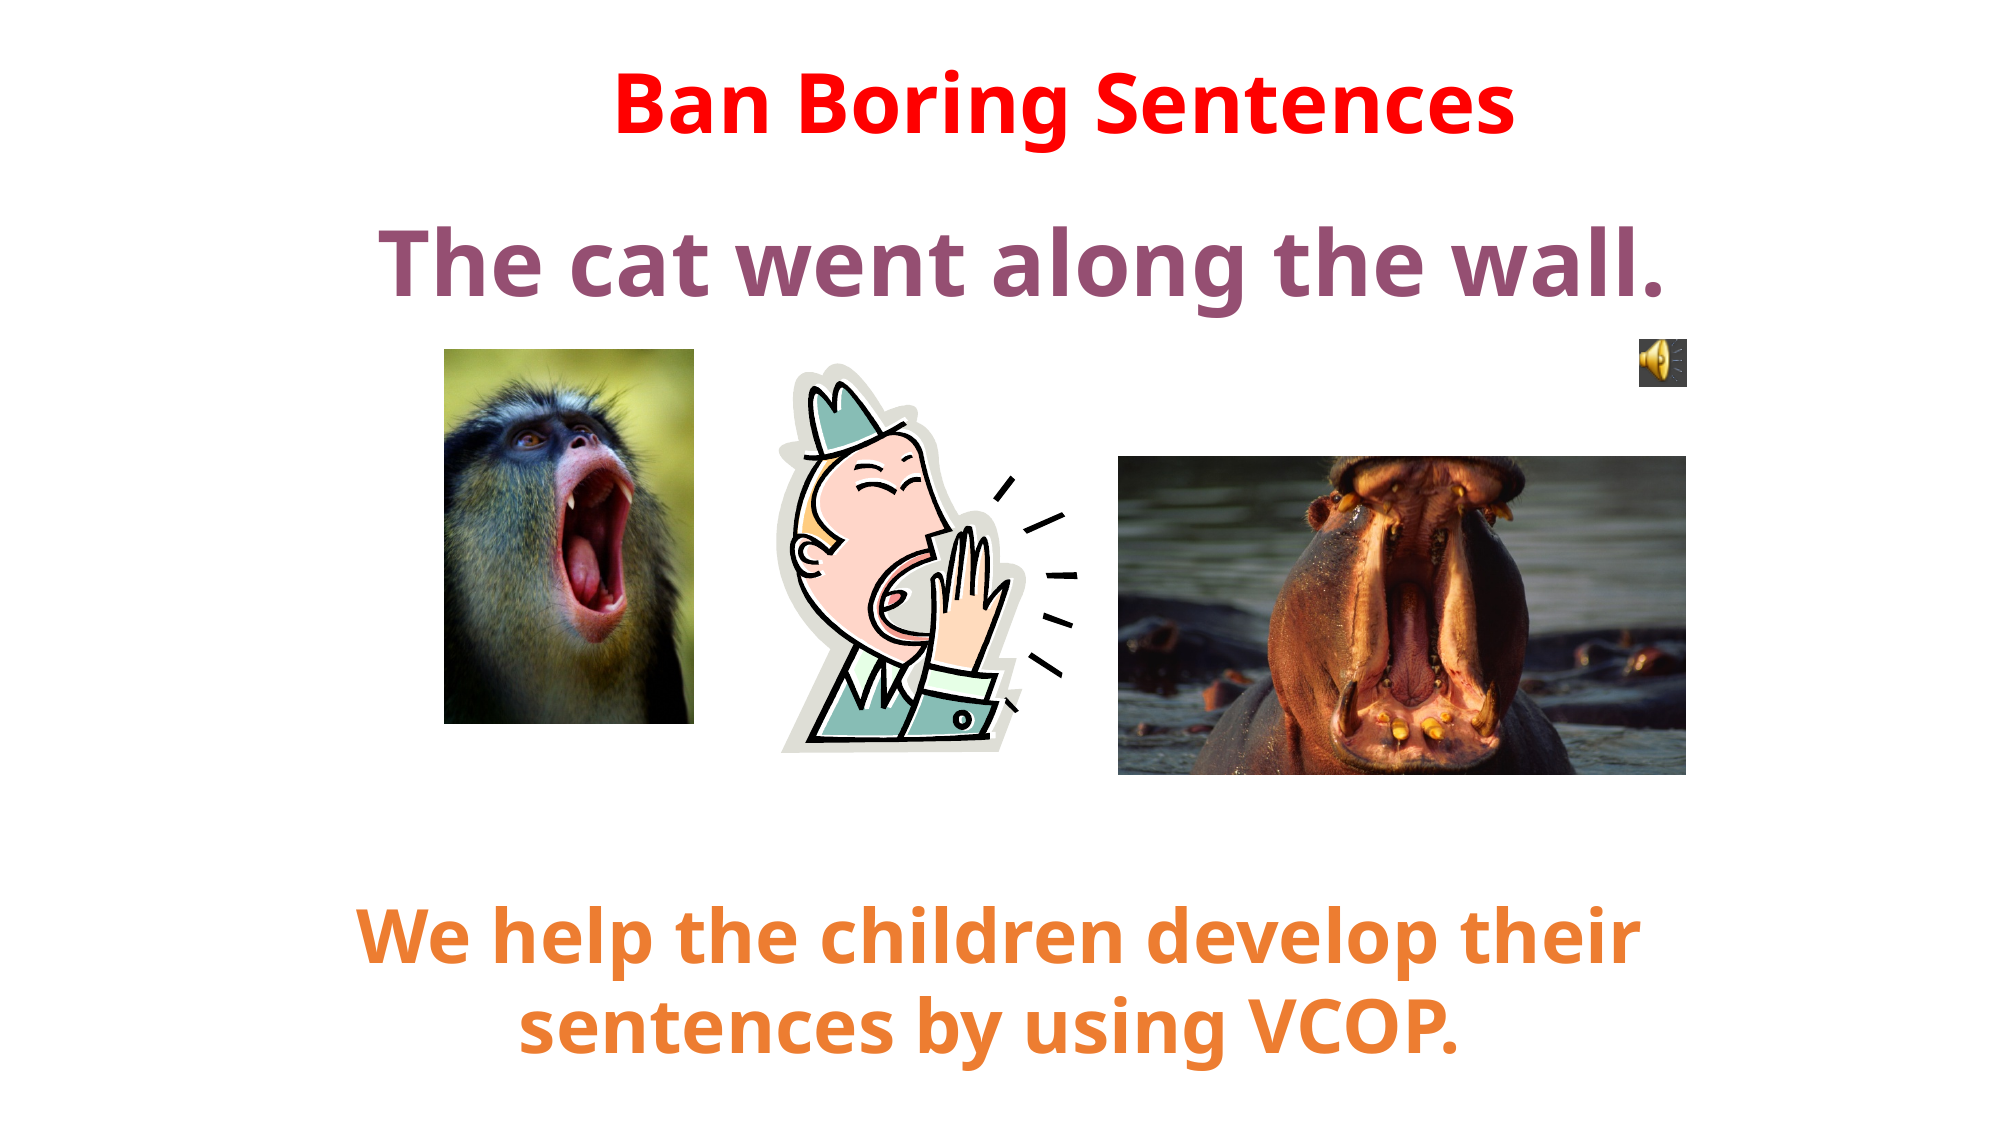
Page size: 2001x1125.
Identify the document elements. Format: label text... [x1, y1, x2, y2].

picture [775, 361, 1083, 758]
picture [444, 349, 694, 724]
text_box Ban Boring Sentences [468, 42, 1662, 158]
picture [1637, 337, 1688, 389]
text_box We help the children develop their sentences by using VCOP. [249, 881, 1750, 1077]
title The cat went along the wall. [362, 172, 1713, 361]
picture [1118, 456, 1686, 775]
